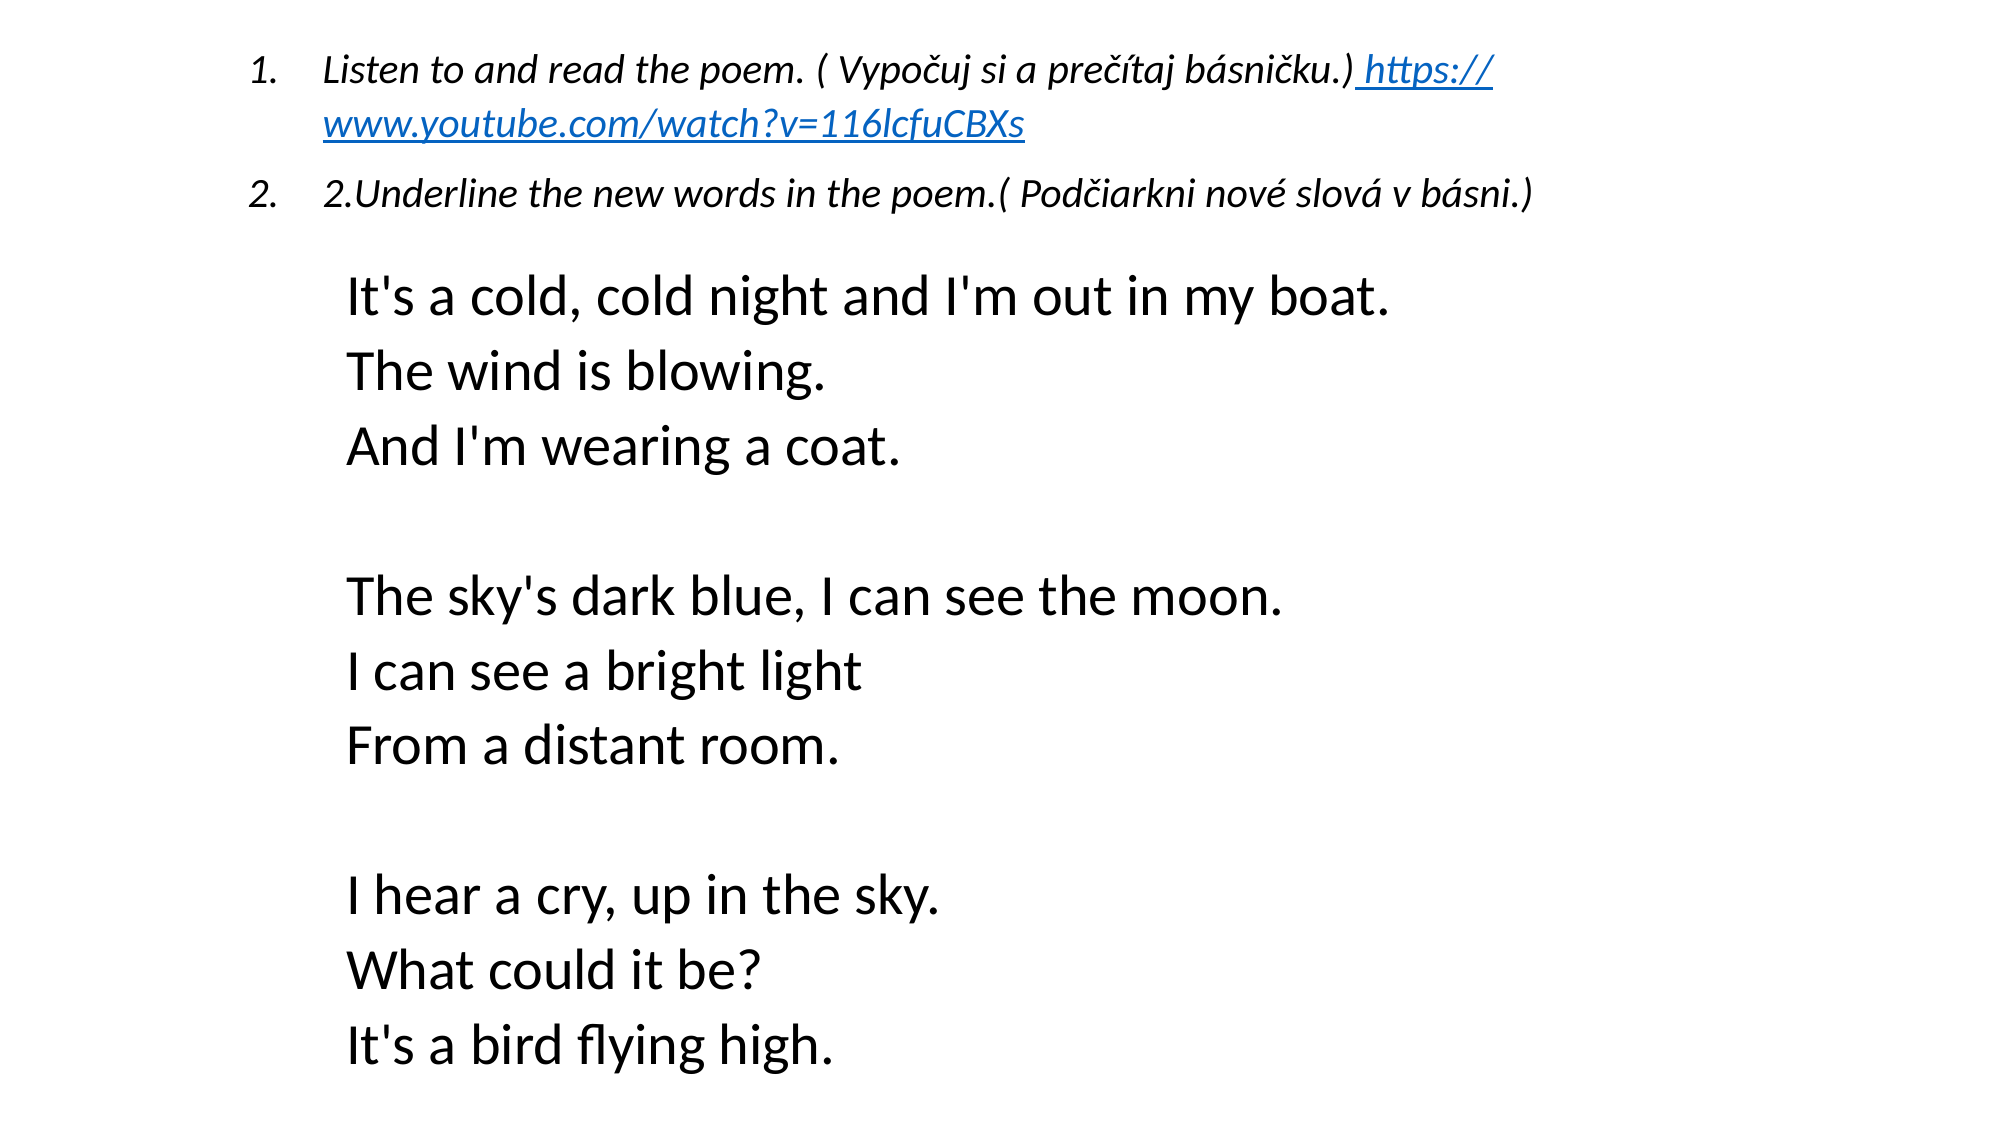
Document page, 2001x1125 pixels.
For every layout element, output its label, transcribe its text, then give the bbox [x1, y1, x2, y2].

text_box It's a cold, cold night and I'm out in my boat. The wind is blowing. And I'm wearing a coat. The sky's dark blue, I can see the moon. I can see a bright light From a distant room. I hear a cry, up in the sky. What could it be? It's a bird flying high. [331, 245, 1604, 1084]
text_box Listen to and read the poem. ( Vypočuj si a prečítaj básničku.) https://www.youtube.com/watch?v=116lcfuCBXs 2.Underline the new words in the poem.( Podčiarkni nové slová v básni.) [232, 31, 1804, 364]
